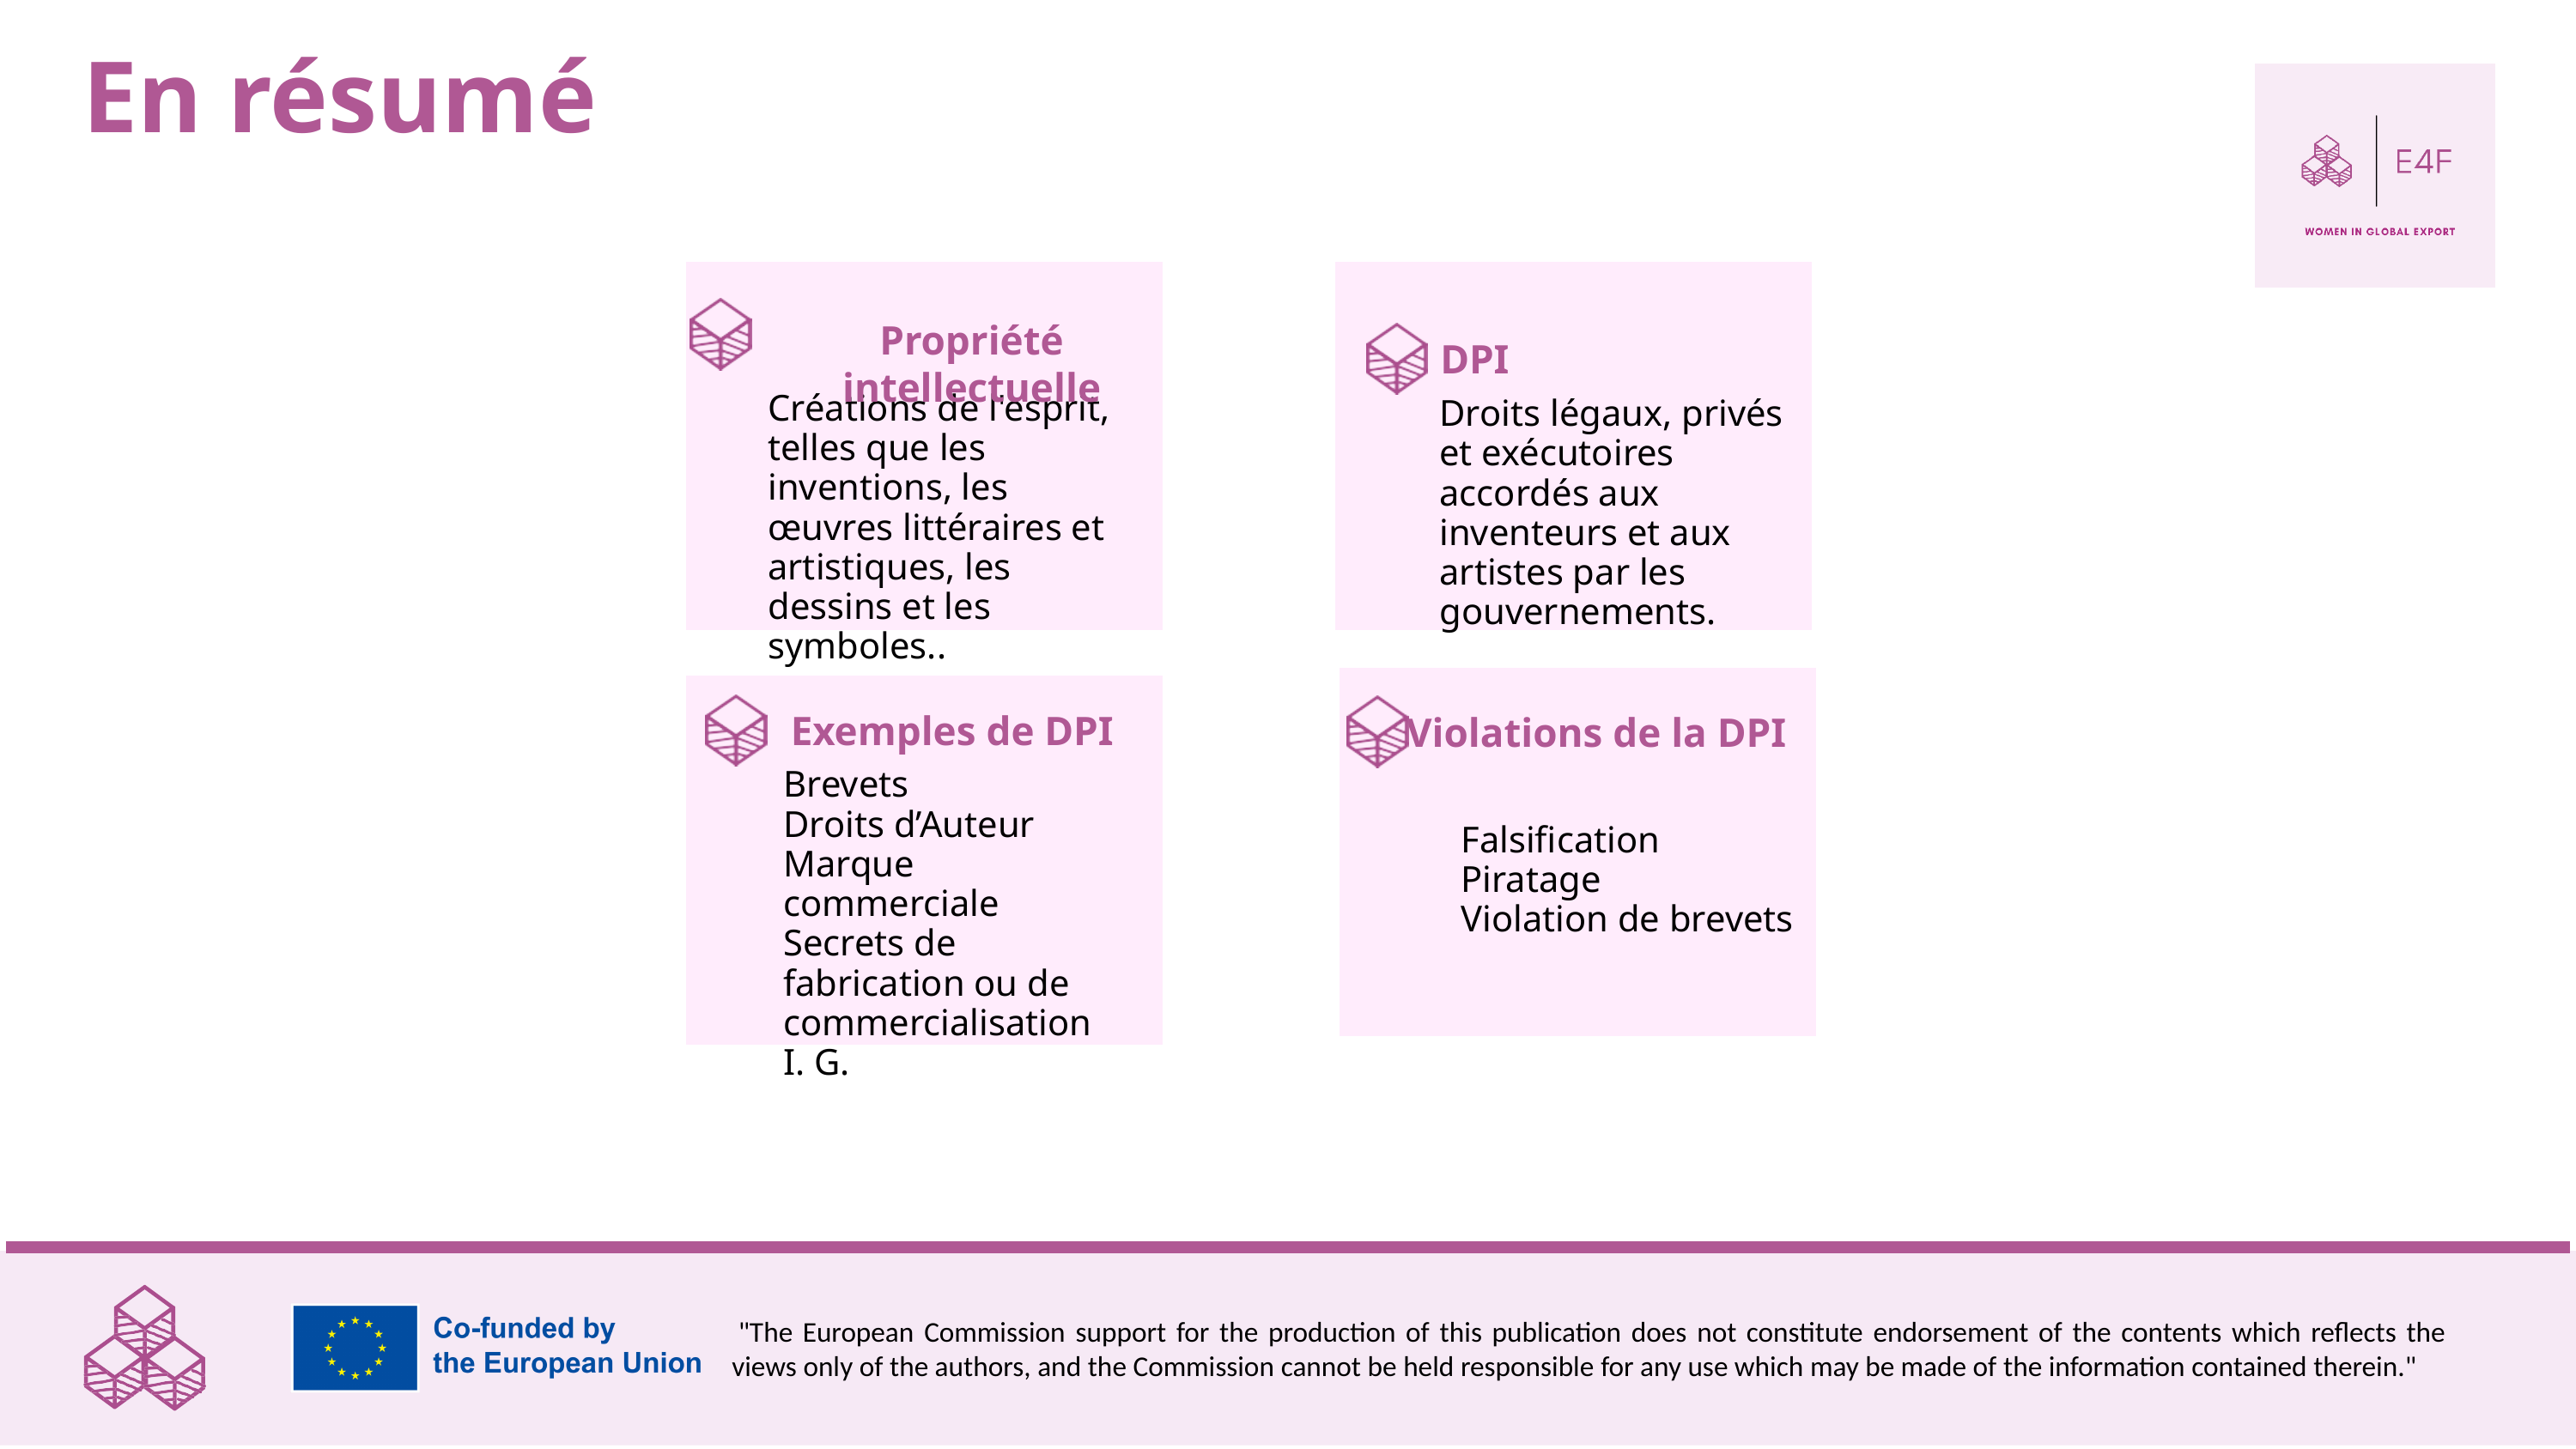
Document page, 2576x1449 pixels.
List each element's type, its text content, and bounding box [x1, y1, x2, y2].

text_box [686, 263, 1815, 1050]
picture [161, 1341, 176, 1351]
picture [113, 1315, 176, 1351]
picture [2254, 64, 2495, 288]
picture [288, 1300, 732, 1396]
picture [83, 1364, 206, 1403]
text_box En résumé [70, 27, 1230, 159]
